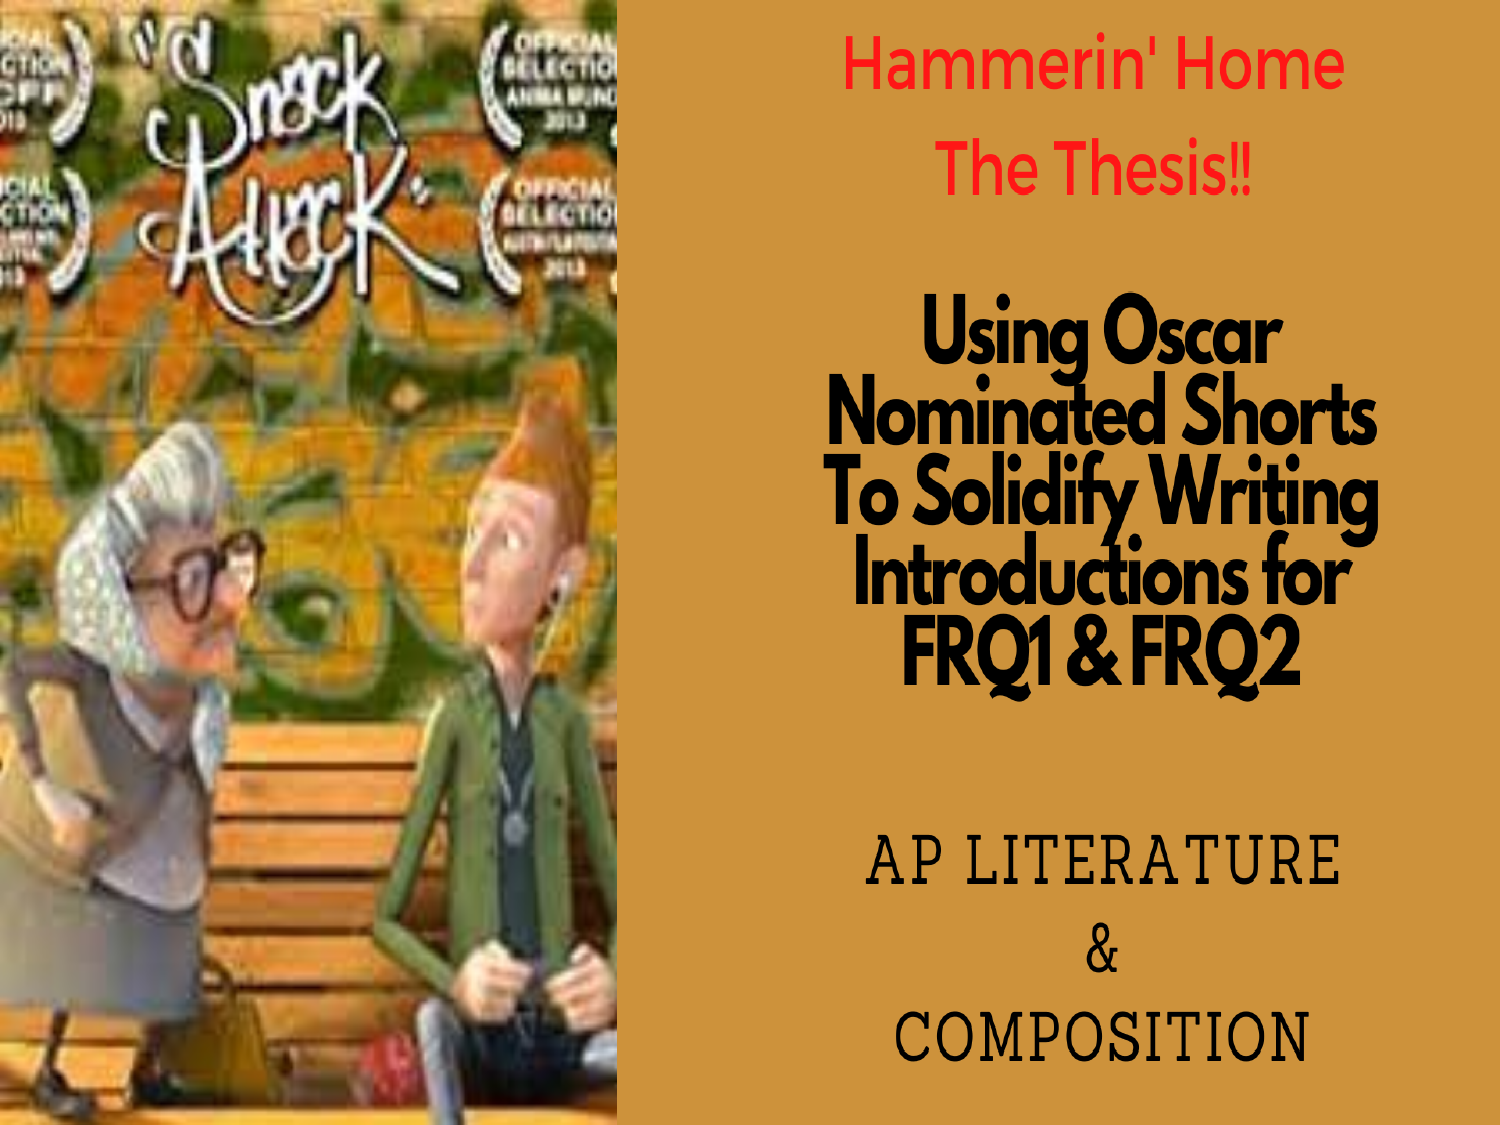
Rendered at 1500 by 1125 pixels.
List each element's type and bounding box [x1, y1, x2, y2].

list [0, 0, 1500, 1125]
